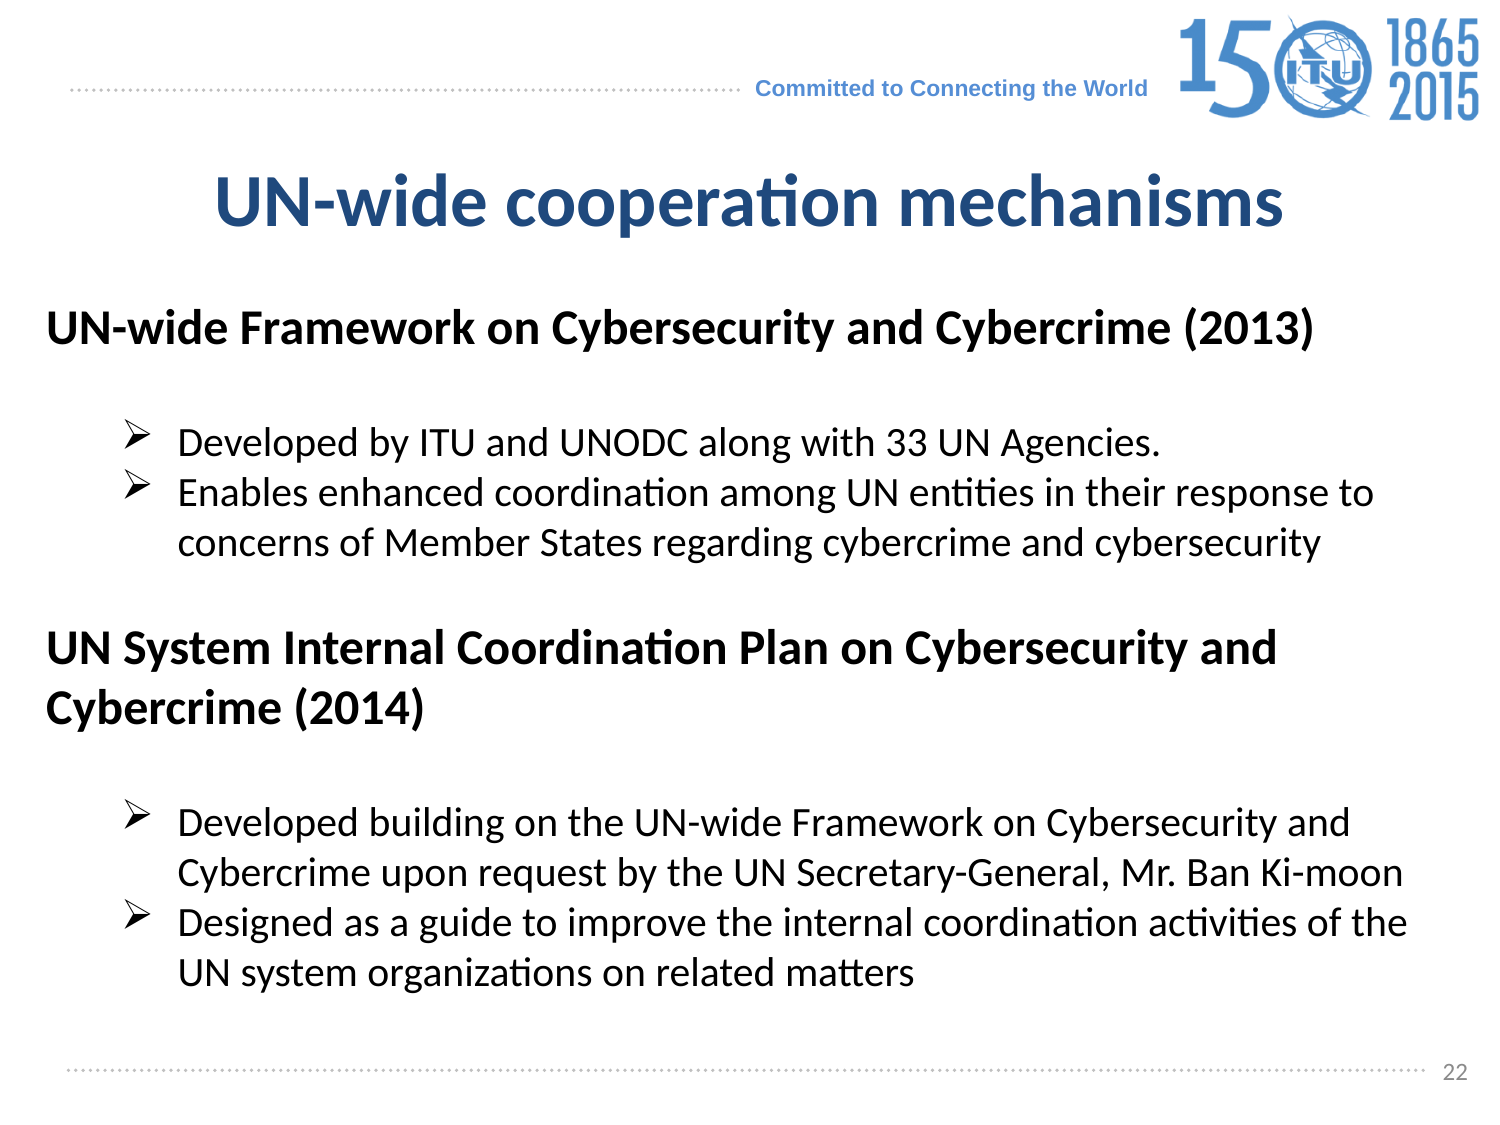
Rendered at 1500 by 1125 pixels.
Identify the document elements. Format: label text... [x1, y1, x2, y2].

text_box UN-wide cooperation mechanisms [74, 144, 1425, 261]
text_box UN-wide Framework on Cybersecurity and Cybercrime (2013) Developed by ITU and UNODC along with 33 UN Agencies. Enables enhanced coordination among UN entities in their response to concerns of Member States regarding cybercrime and cybersecurity UN System Internal Coordination Plan on Cybersecurity and Cybercrime (2014) Developed building on the UN-wide Framework on Cybersecurity and Cybercrime upon request by the UN Secretary-General, Mr. Ban Ki-moon Designed as a guide to improve the internal coordination activities of the UN system organizations on related matters [31, 287, 1487, 1053]
slide_number 22 [1133, 1040, 1484, 1101]
picture [1175, 8, 1484, 125]
